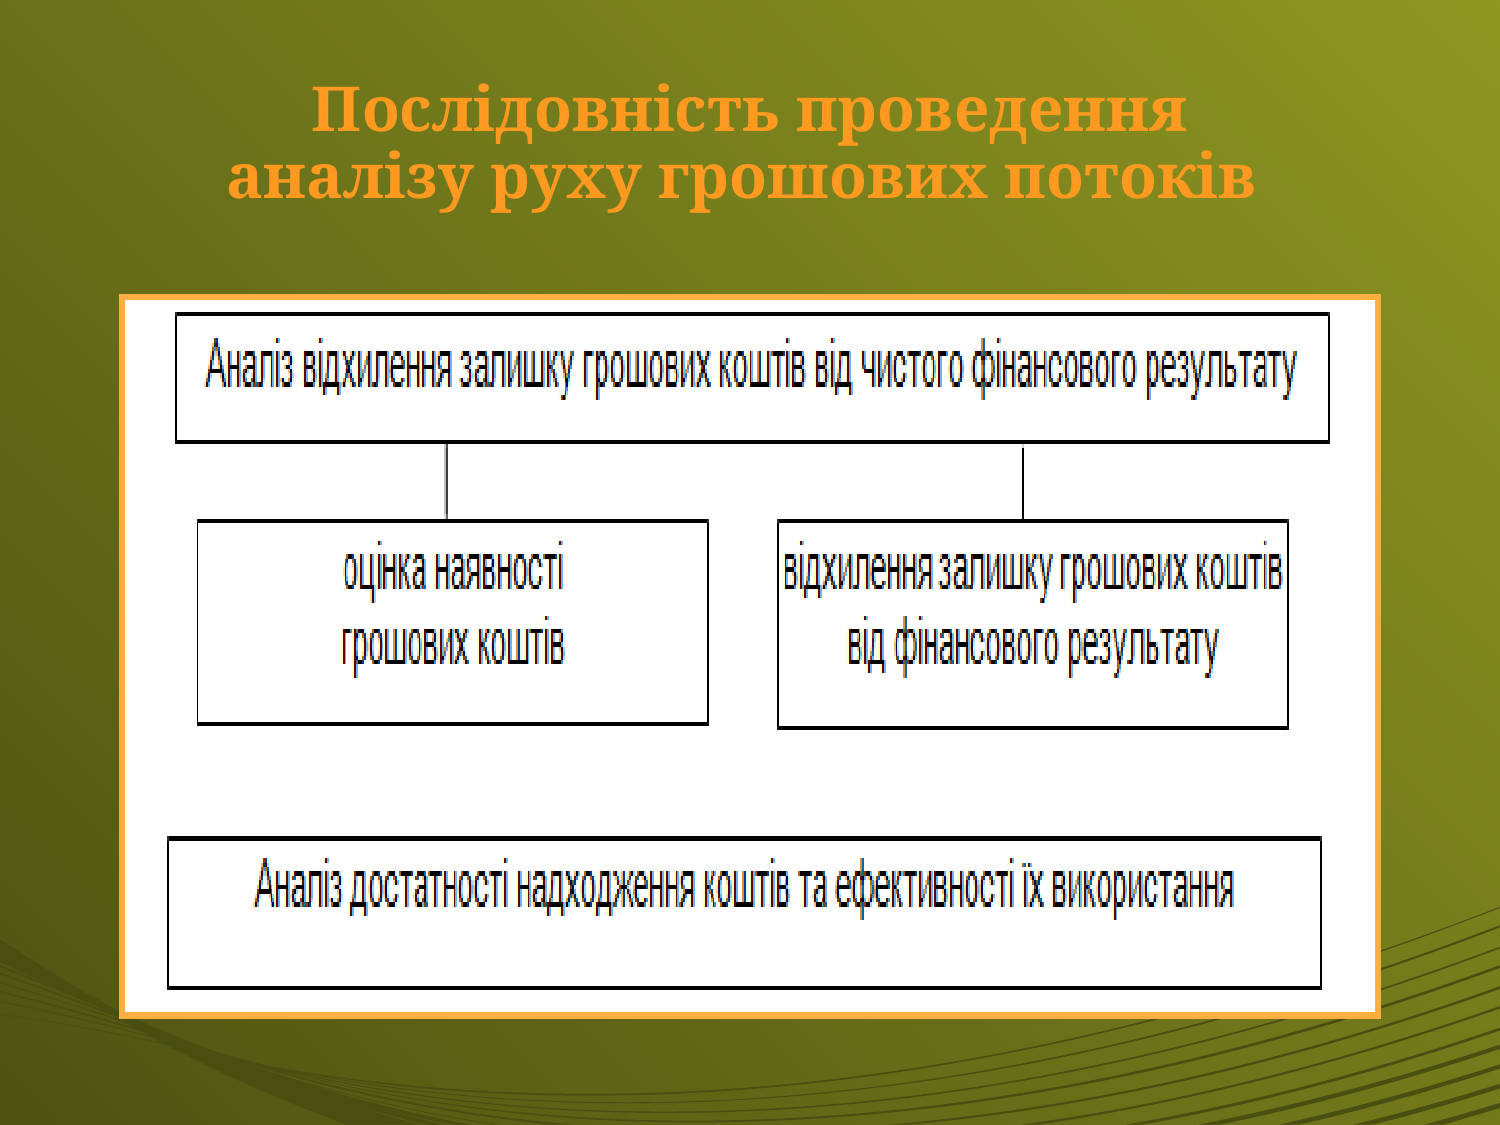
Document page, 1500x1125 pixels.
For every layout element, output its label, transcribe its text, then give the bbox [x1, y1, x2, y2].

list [124, 299, 1376, 1013]
title Послідовність проведення аналізу руху грошових потоків [187, 65, 1313, 292]
